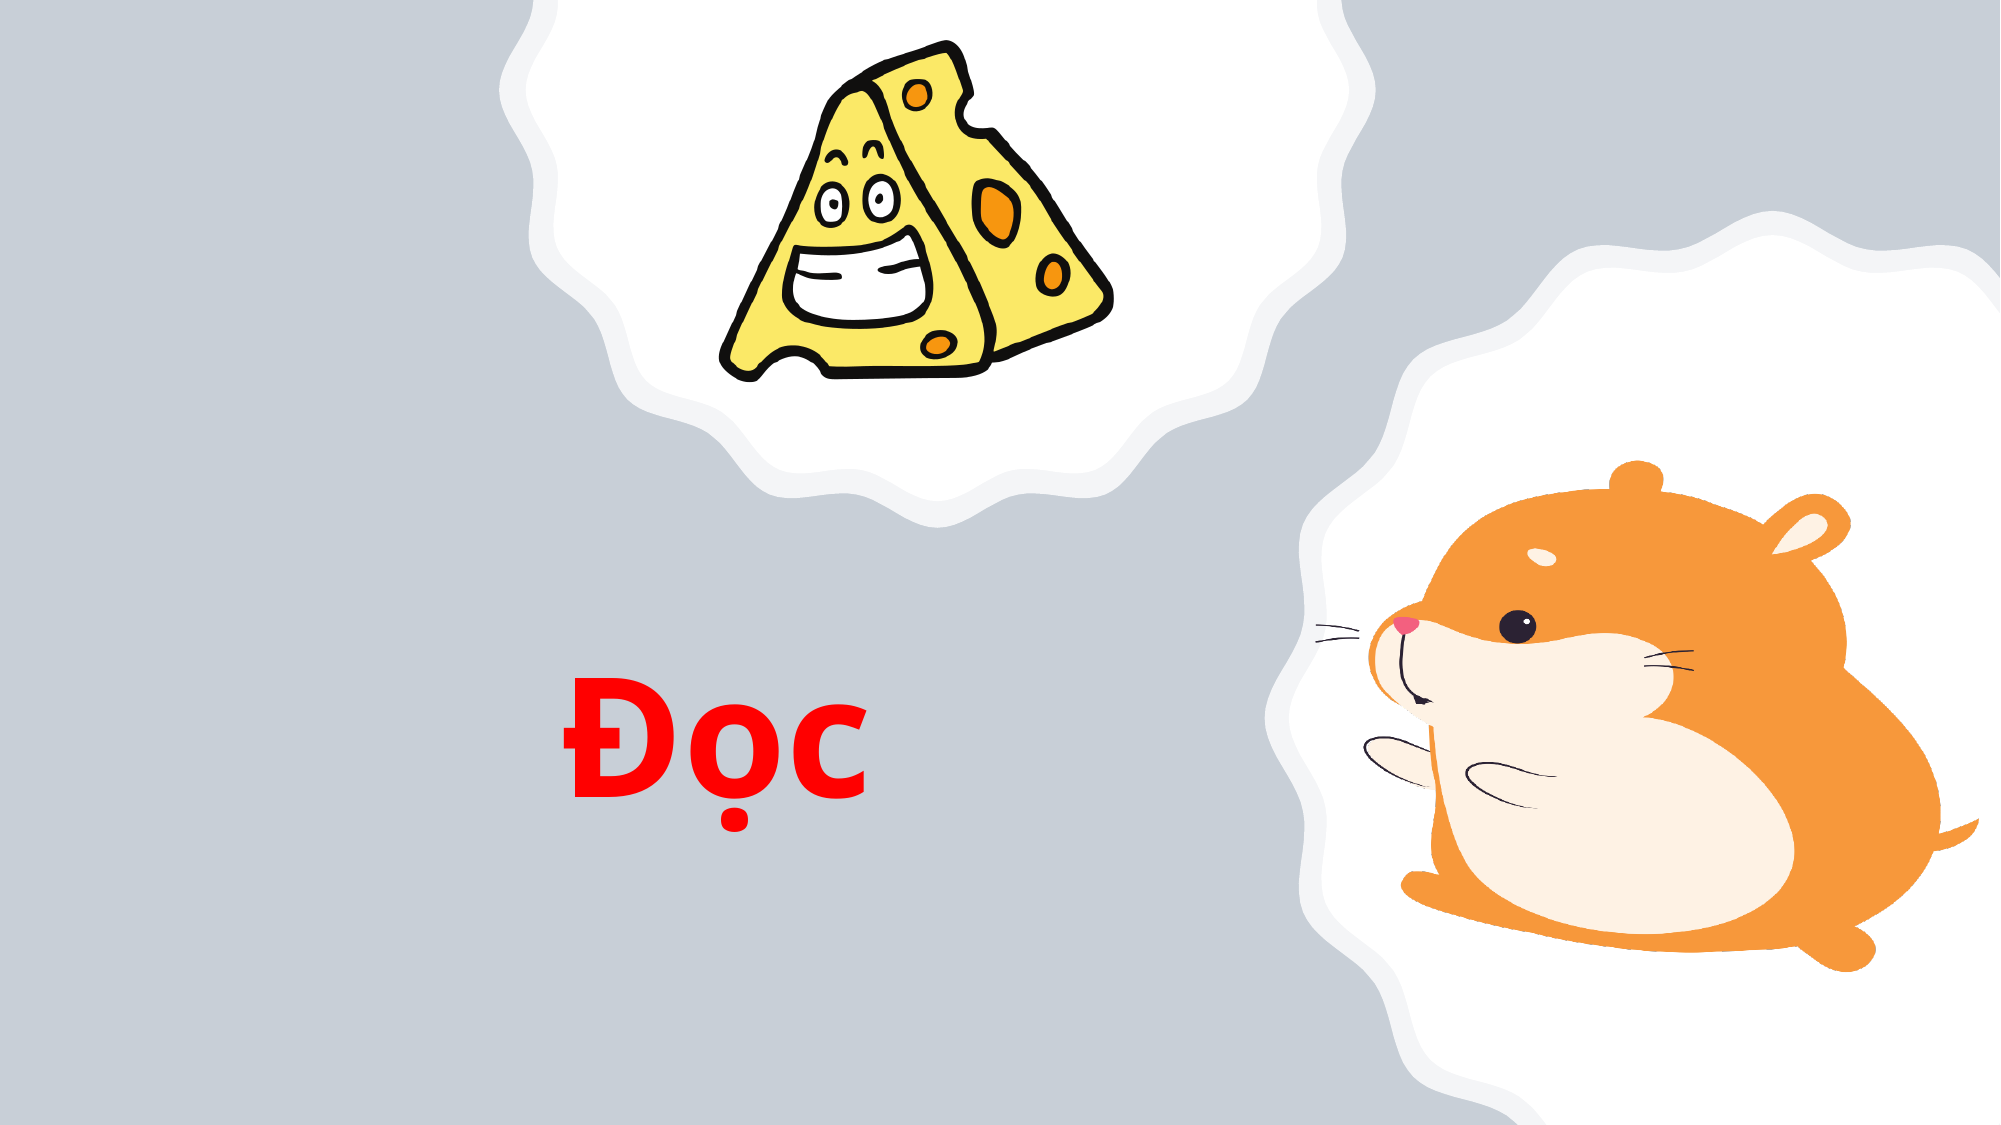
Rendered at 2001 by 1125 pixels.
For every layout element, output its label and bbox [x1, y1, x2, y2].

picture [716, 38, 1114, 383]
picture [1314, 447, 1979, 978]
text_box [0, 0, 2000, 1125]
